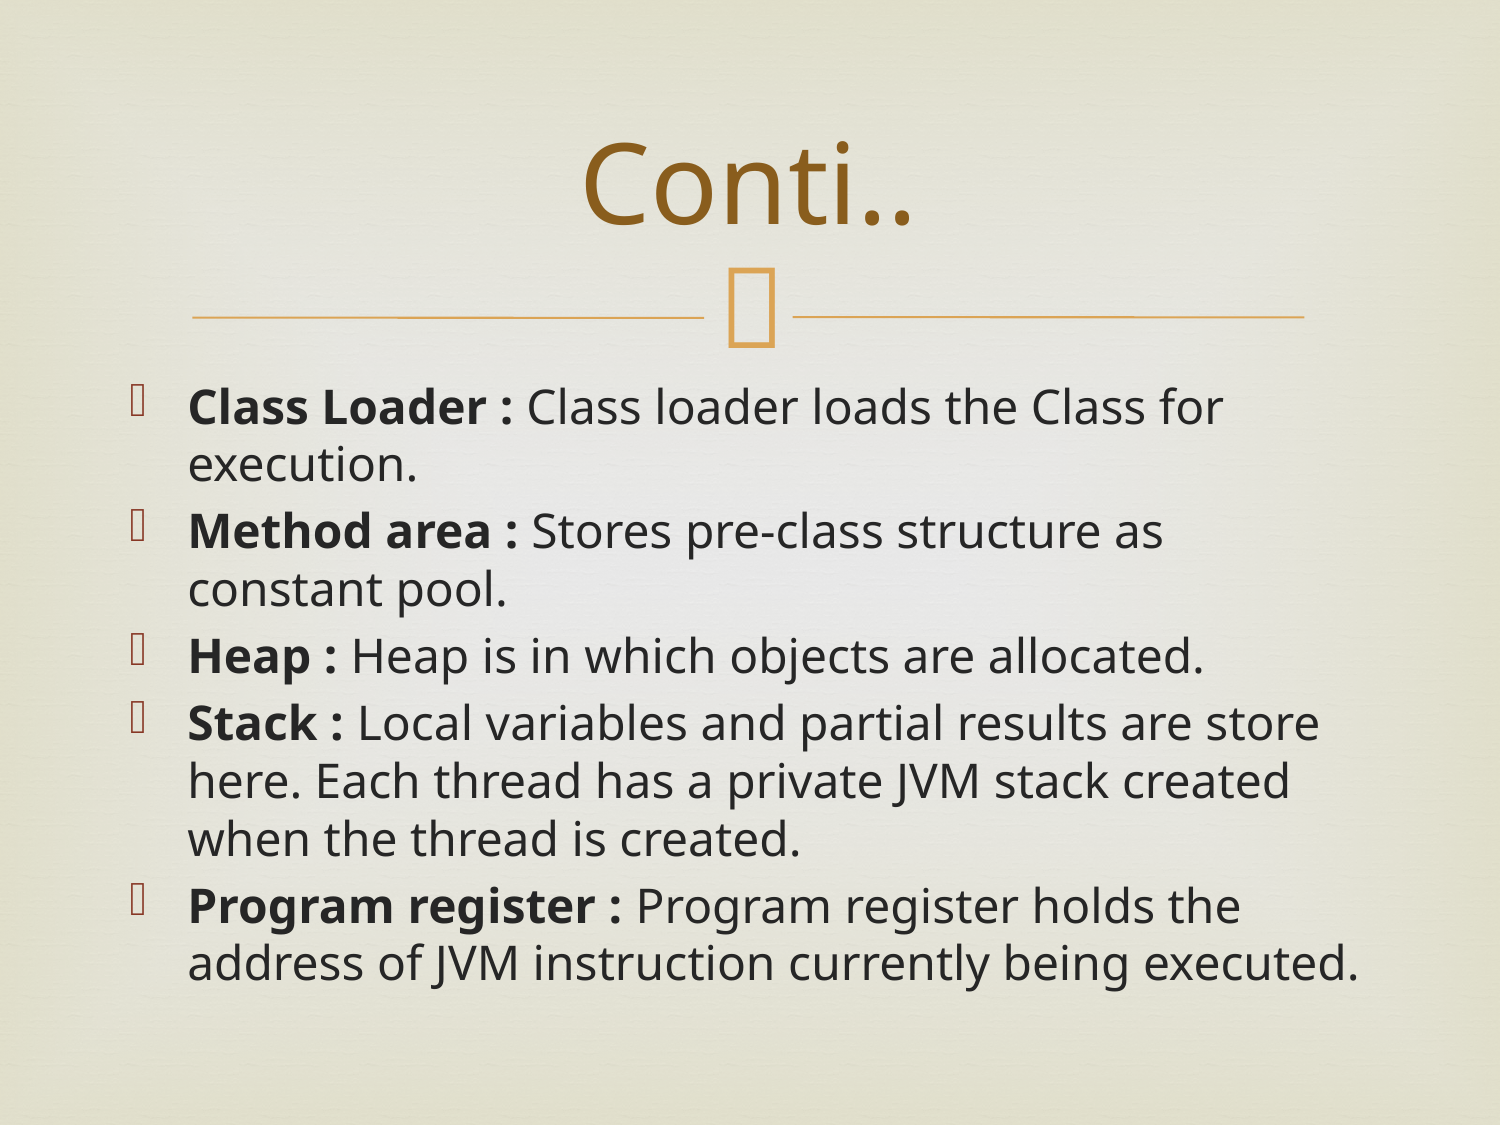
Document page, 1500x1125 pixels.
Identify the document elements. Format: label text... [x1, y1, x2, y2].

title Conti.. [112, 93, 1386, 267]
list Class Loader : Class loader loads the Class for execution. Method area : Stores pre-class structure as constant pool. Heap : Heap is in which objects are allocated. Stack : Local variables and partial results are store here. Each thread has a private JVM stack created when the thread is created. Program register : Program register holds the address of JVM instruction currently being executed. [114, 368, 1386, 1005]
